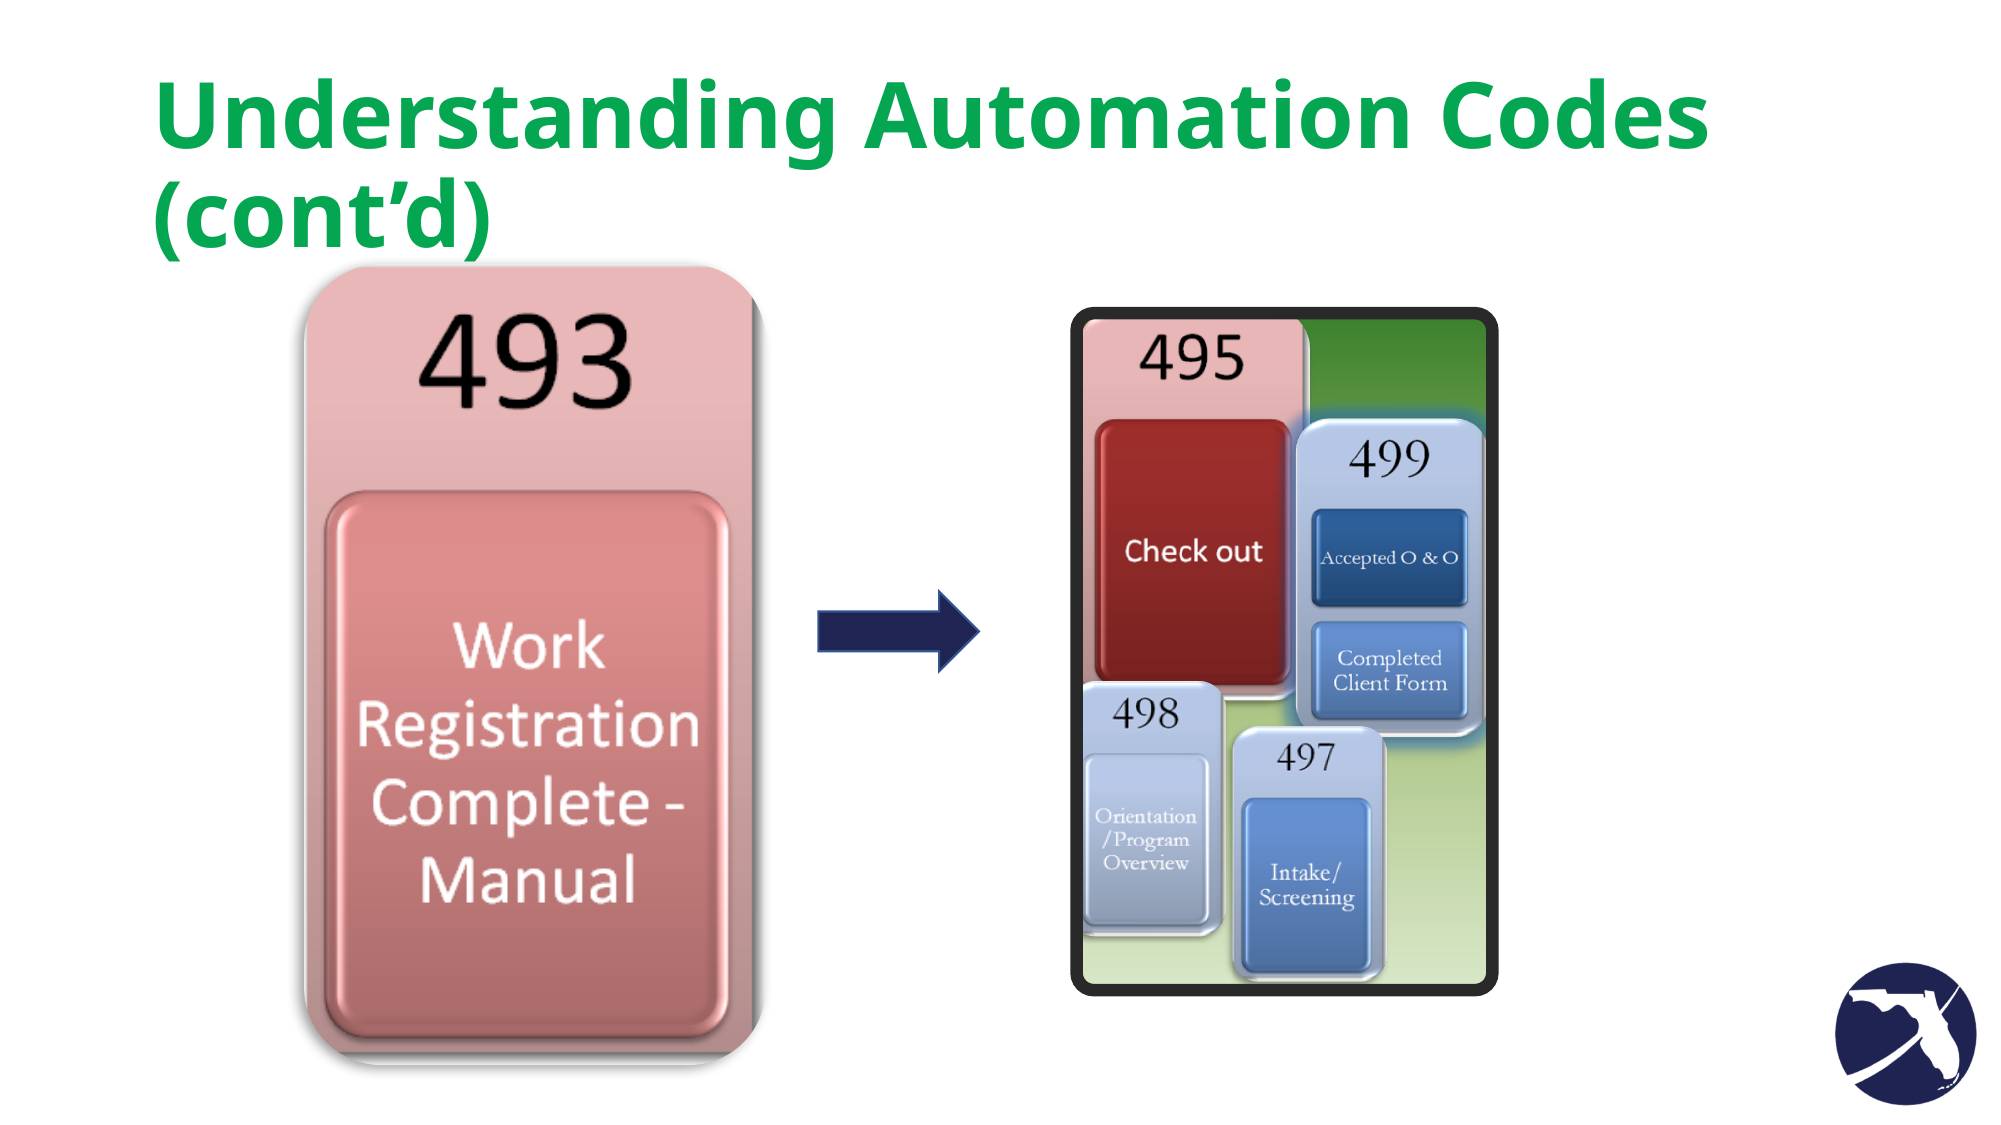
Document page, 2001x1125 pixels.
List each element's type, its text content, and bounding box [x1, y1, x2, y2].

picture [1076, 313, 1493, 991]
title Understanding Automation Codes (cont’d) [137, 59, 1863, 278]
text_box [817, 589, 981, 674]
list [304, 264, 766, 1066]
picture [1834, 961, 1979, 1109]
